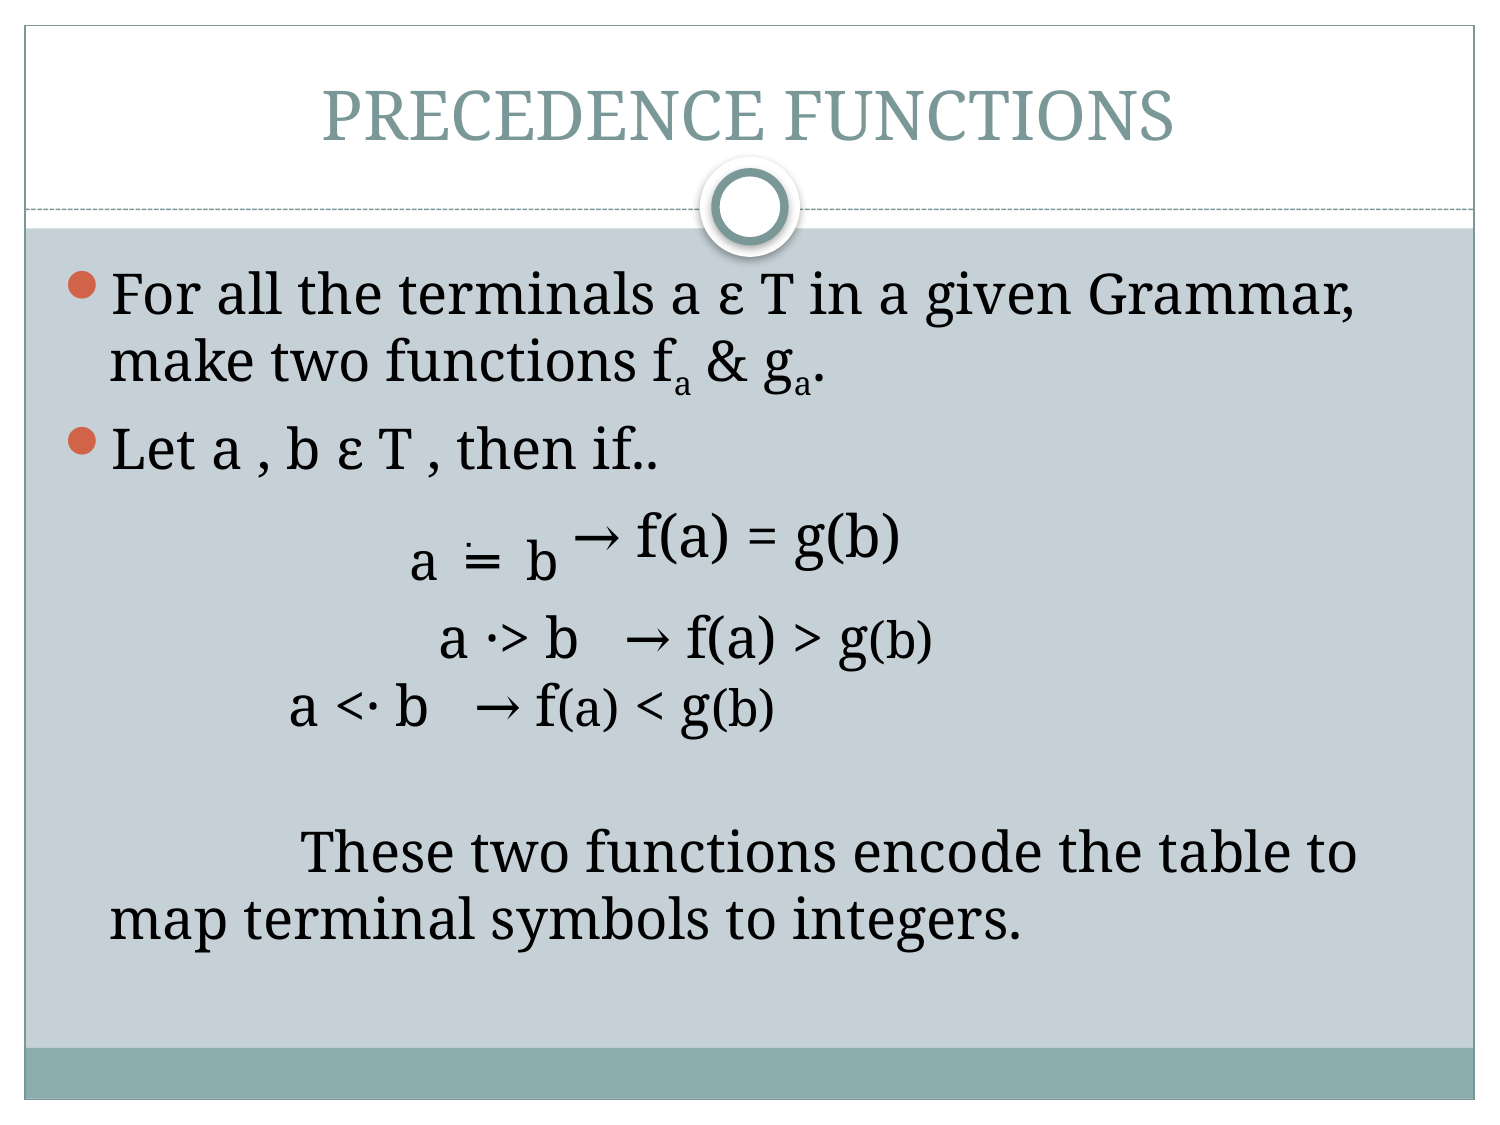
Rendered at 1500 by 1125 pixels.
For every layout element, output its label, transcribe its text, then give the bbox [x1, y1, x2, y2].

title PRECEDENCE FUNCTIONS [49, 37, 1450, 162]
list For all the terminals a ε T in a given Grammar, make two functions fa & ga. Let a , b ε T , then if.. a ֹ═ b → f(a) = g(b) a ·> b → f(a) > g(b) a <· b → f(a) < g(b) These two functions encode the table to map terminal symbols to integers. [49, 250, 1445, 1001]
